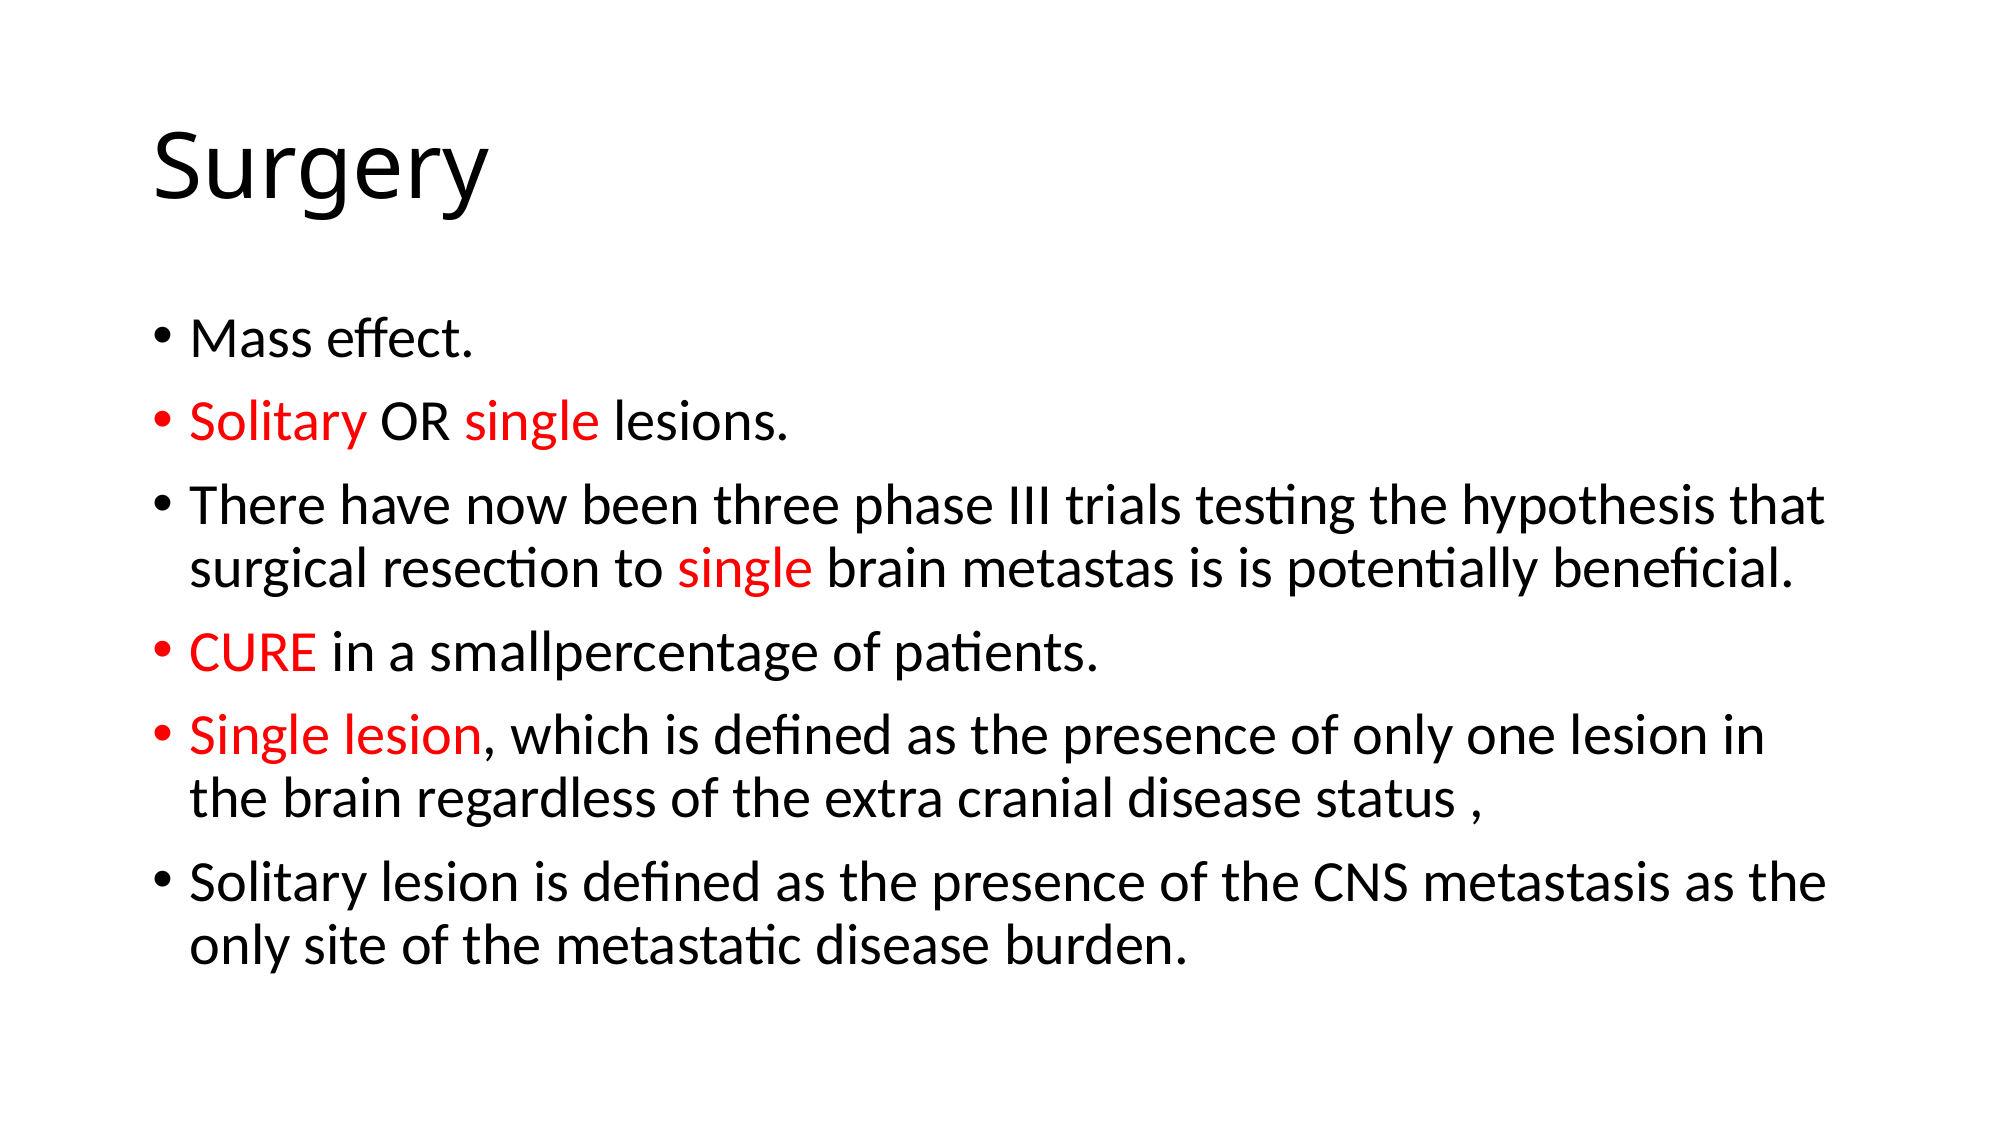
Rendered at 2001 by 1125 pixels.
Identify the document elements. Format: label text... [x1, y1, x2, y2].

list Mass effect. Solitary OR single lesions. There have now been three phase III trials testing the hypothesis that surgical resection to single brain metastas is is potentially beneficial. CURE in a smallpercentage of patients. Single lesion, which is defined as the presence of only one lesion in the brain regardless of the extra cranial disease status , Solitary lesion is defined as the presence of the CNS metastasis as the only site of the metastatic disease burden. [137, 299, 1863, 1014]
title Surgery [137, 59, 1863, 278]
